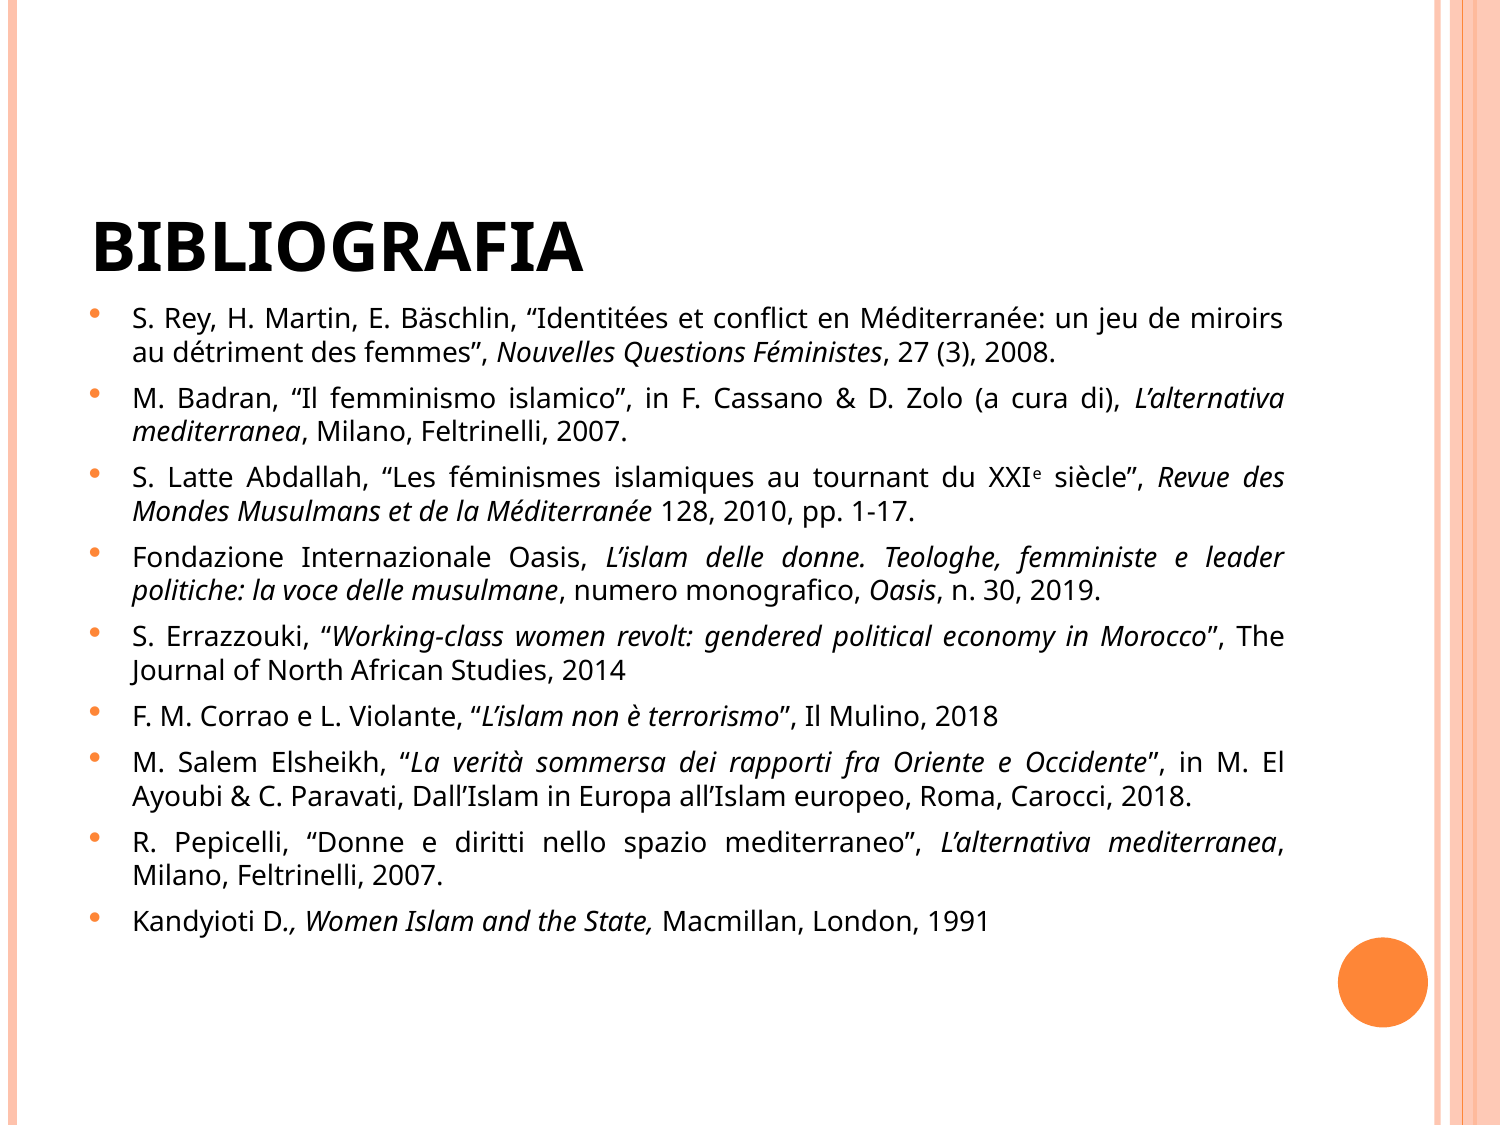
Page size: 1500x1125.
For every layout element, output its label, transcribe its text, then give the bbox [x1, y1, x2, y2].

title Bibliografia [75, 152, 1300, 293]
list S. Rey, H. Martin, E. Bäschlin, “Identitées et conflict en Méditerranée: un jeu de miroirs au détriment des femmes”, Nouvelles Questions Féministes, 27 (3), 2008. M. Badran, “Il femminismo islamico”, in F. Cassano & D. Zolo (a cura di), L’alternativa mediterranea, Milano, Feltrinelli, 2007. S. Latte Abdallah, “Les féminismes islamiques au tournant du XXIe siècle”, Revue des Mondes Musulmans et de la Méditerranée 128, 2010, pp. 1-17. Fondazione Internazionale Oasis, L’islam delle donne. Teologhe, femministe e leader politiche: la voce delle musulmane, numero monografico, Oasis, n. 30, 2019. S. Errazzouki, “Working-class women revolt: gendered political economy in Morocco”, The Journal of North African Studies, 2014 F. M. Corrao e L. Violante, “L’islam non è terrorismo”, Il Mulino, 2018 M. Salem Elsheikh, “La verità sommersa dei rapporti fra Oriente e Occidente”, in M. El Ayoubi & C. Paravati, Dall’Islam in Europa all’Islam europeo, Roma, Carocci, 2018. R. Pepicelli, “Donne e diritti nello spazio mediterraneo”, L’alternativa mediterranea, Milano, Feltrinelli, 2007. Kandyioti D., Women Islam and the State, Macmillan, London, 1991 [75, 293, 1300, 955]
